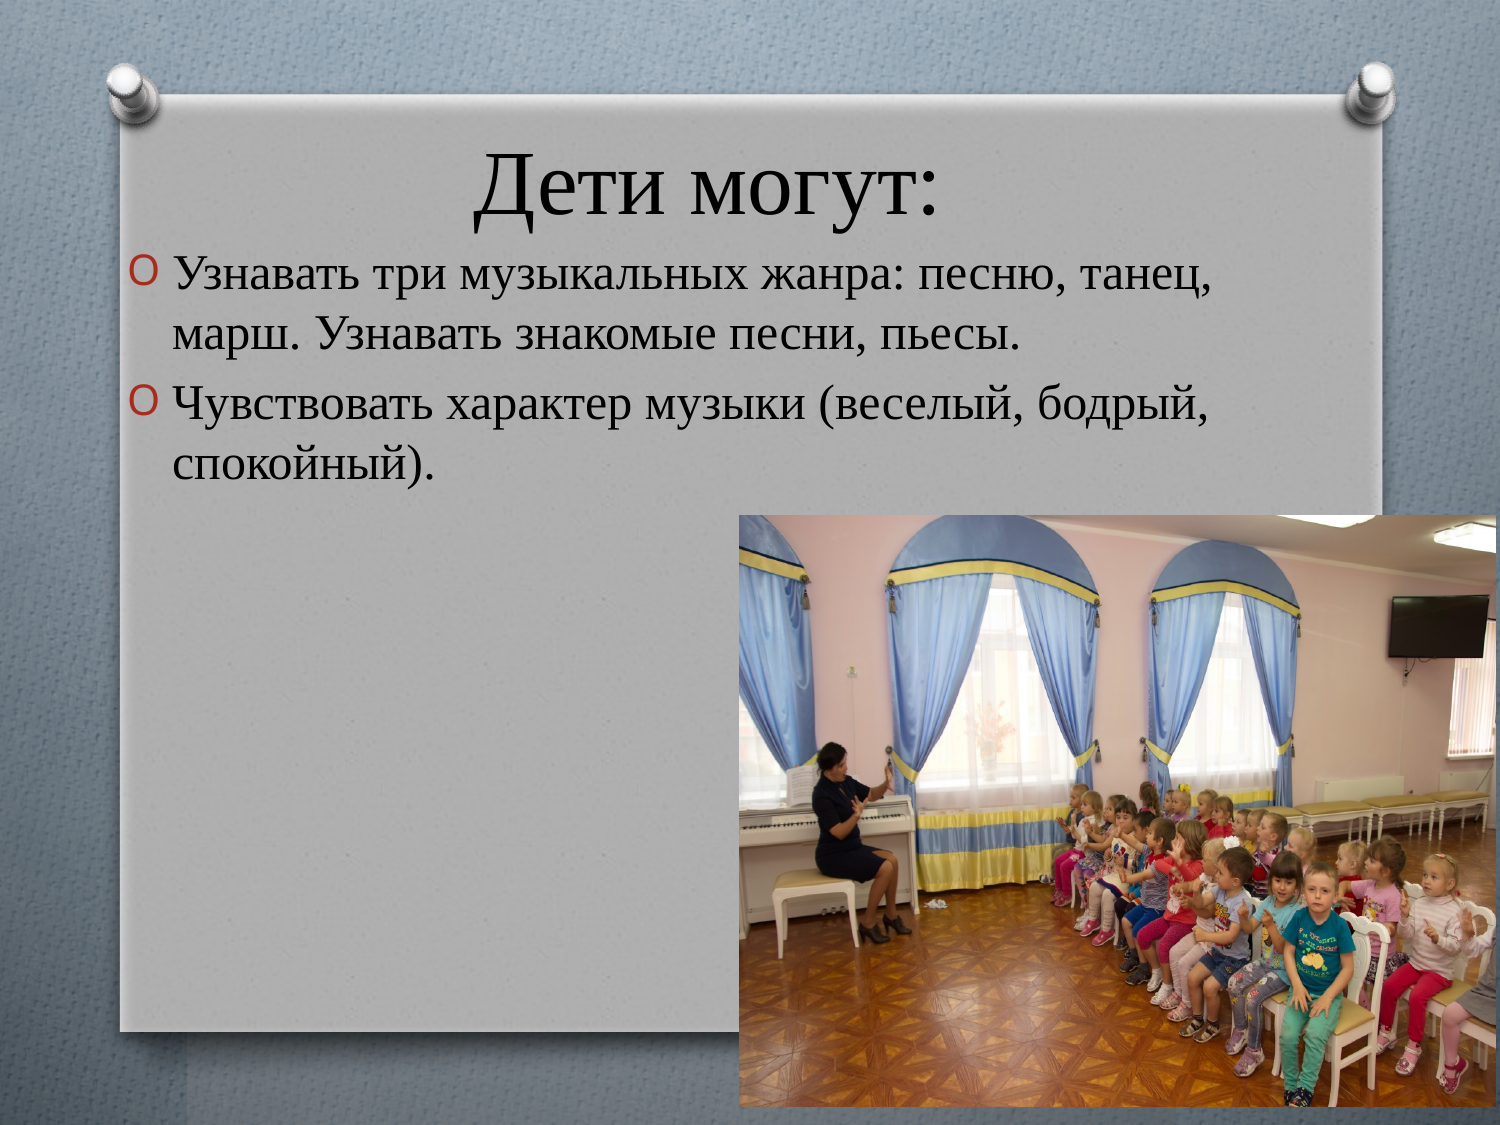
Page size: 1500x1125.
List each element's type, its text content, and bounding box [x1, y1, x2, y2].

list Узнавать три музыкальных жанра: песню, танец, марш. Узнавать знакомые песни, пьесы. Чувствовать характер музыки (веселый, бодрый, спокойный). [112, 231, 1252, 690]
title Дети могут: [123, 101, 1293, 254]
picture [739, 514, 1496, 1108]
picture [75, 29, 198, 137]
picture [1317, 35, 1439, 156]
